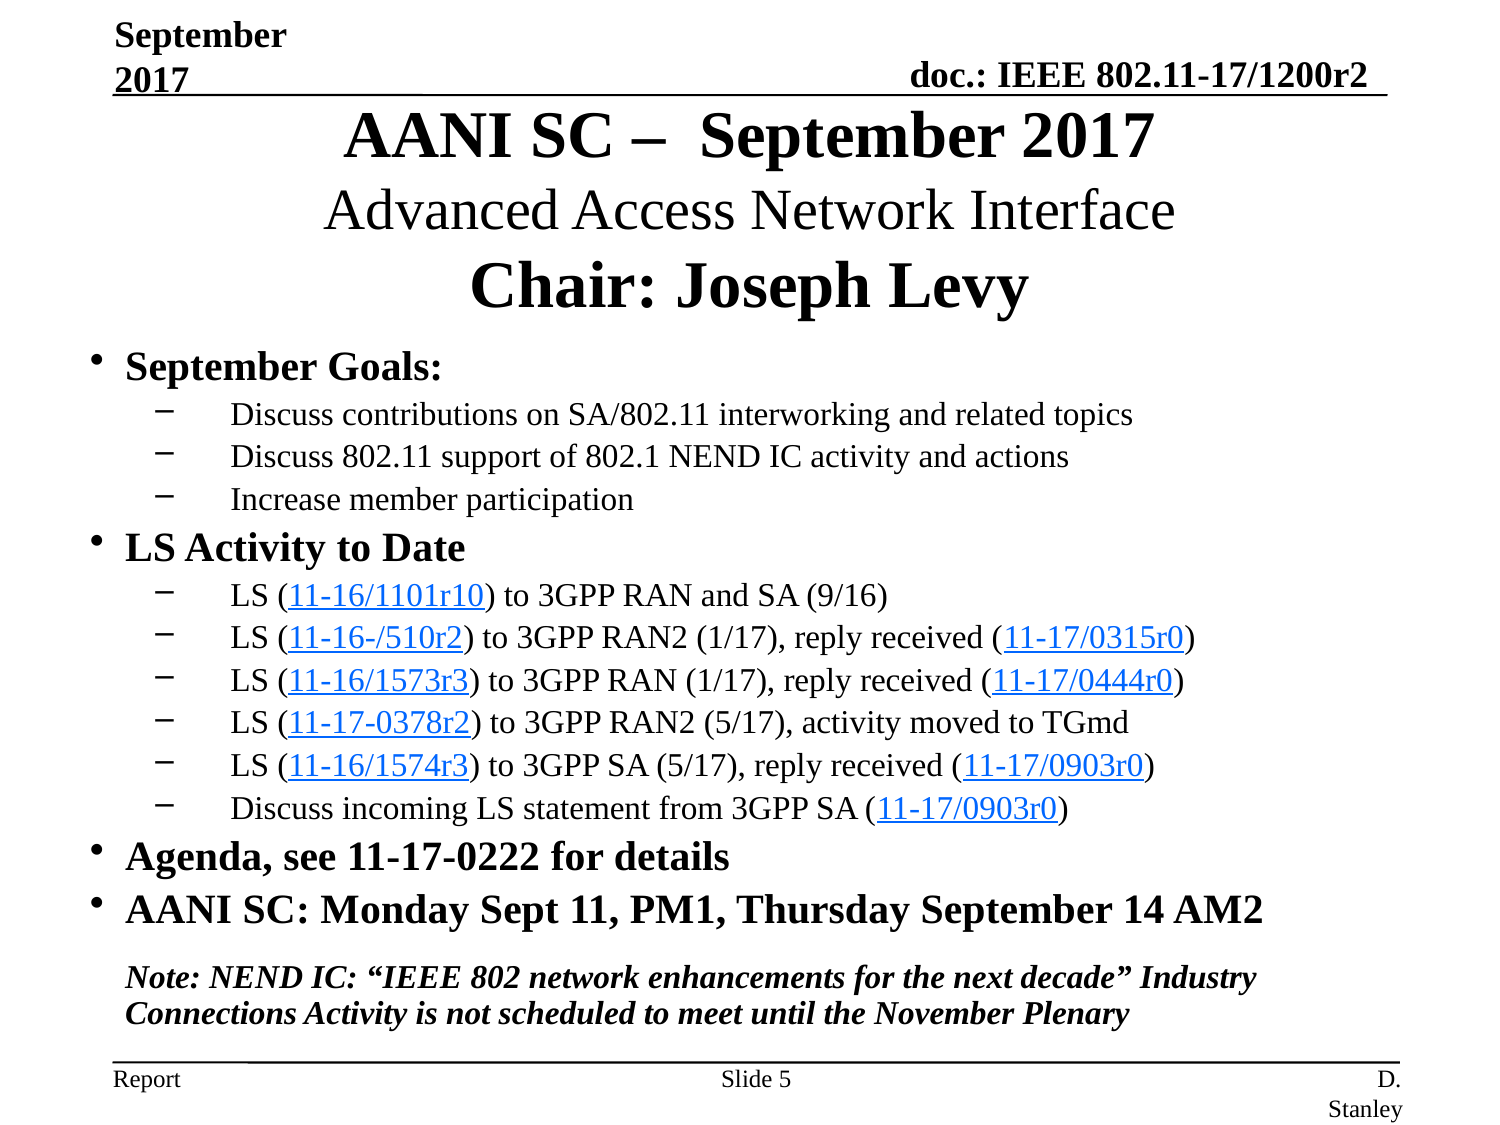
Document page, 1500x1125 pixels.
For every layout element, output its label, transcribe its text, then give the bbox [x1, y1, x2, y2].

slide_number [114, 54, 309, 100]
text_box September Goals: Discuss contributions on SA/802.11 interworking and related topics Discuss 802.11 support of 802.1 NEND IC activity and actions Increase member participation LS Activity to Date LS (11-16/1101r10) to 3GPP RAN and SA (9/16) LS (11-16-/510r2) to 3GPP RAN2 (1/17), reply received (11-17/0315r0) LS (11-16/1573r3) to 3GPP RAN (1/17), reply received (11-17/0444r0) LS (11-17-0378r2) to 3GPP RAN2 (5/17), activity moved to TGmd LS (11-16/1574r3) to 3GPP SA (5/17), reply received (11-17/0903r0) Discuss incoming LS statement from 3GPP SA (11-17/0903r0) Agenda, see 11-17-0222 for details AANI SC: Monday Sept 11, PM1, Thursday September 14 AM2 Note: NEND IC: “IEEE 802 network enhancements for the next decade” Industry Connections Activity is not scheduled to meet until the November Plenary [74, 337, 1438, 1090]
title AANI SC – September 2017 Advanced Access Network Interface Chair: Joseph Levy [112, 149, 1388, 263]
